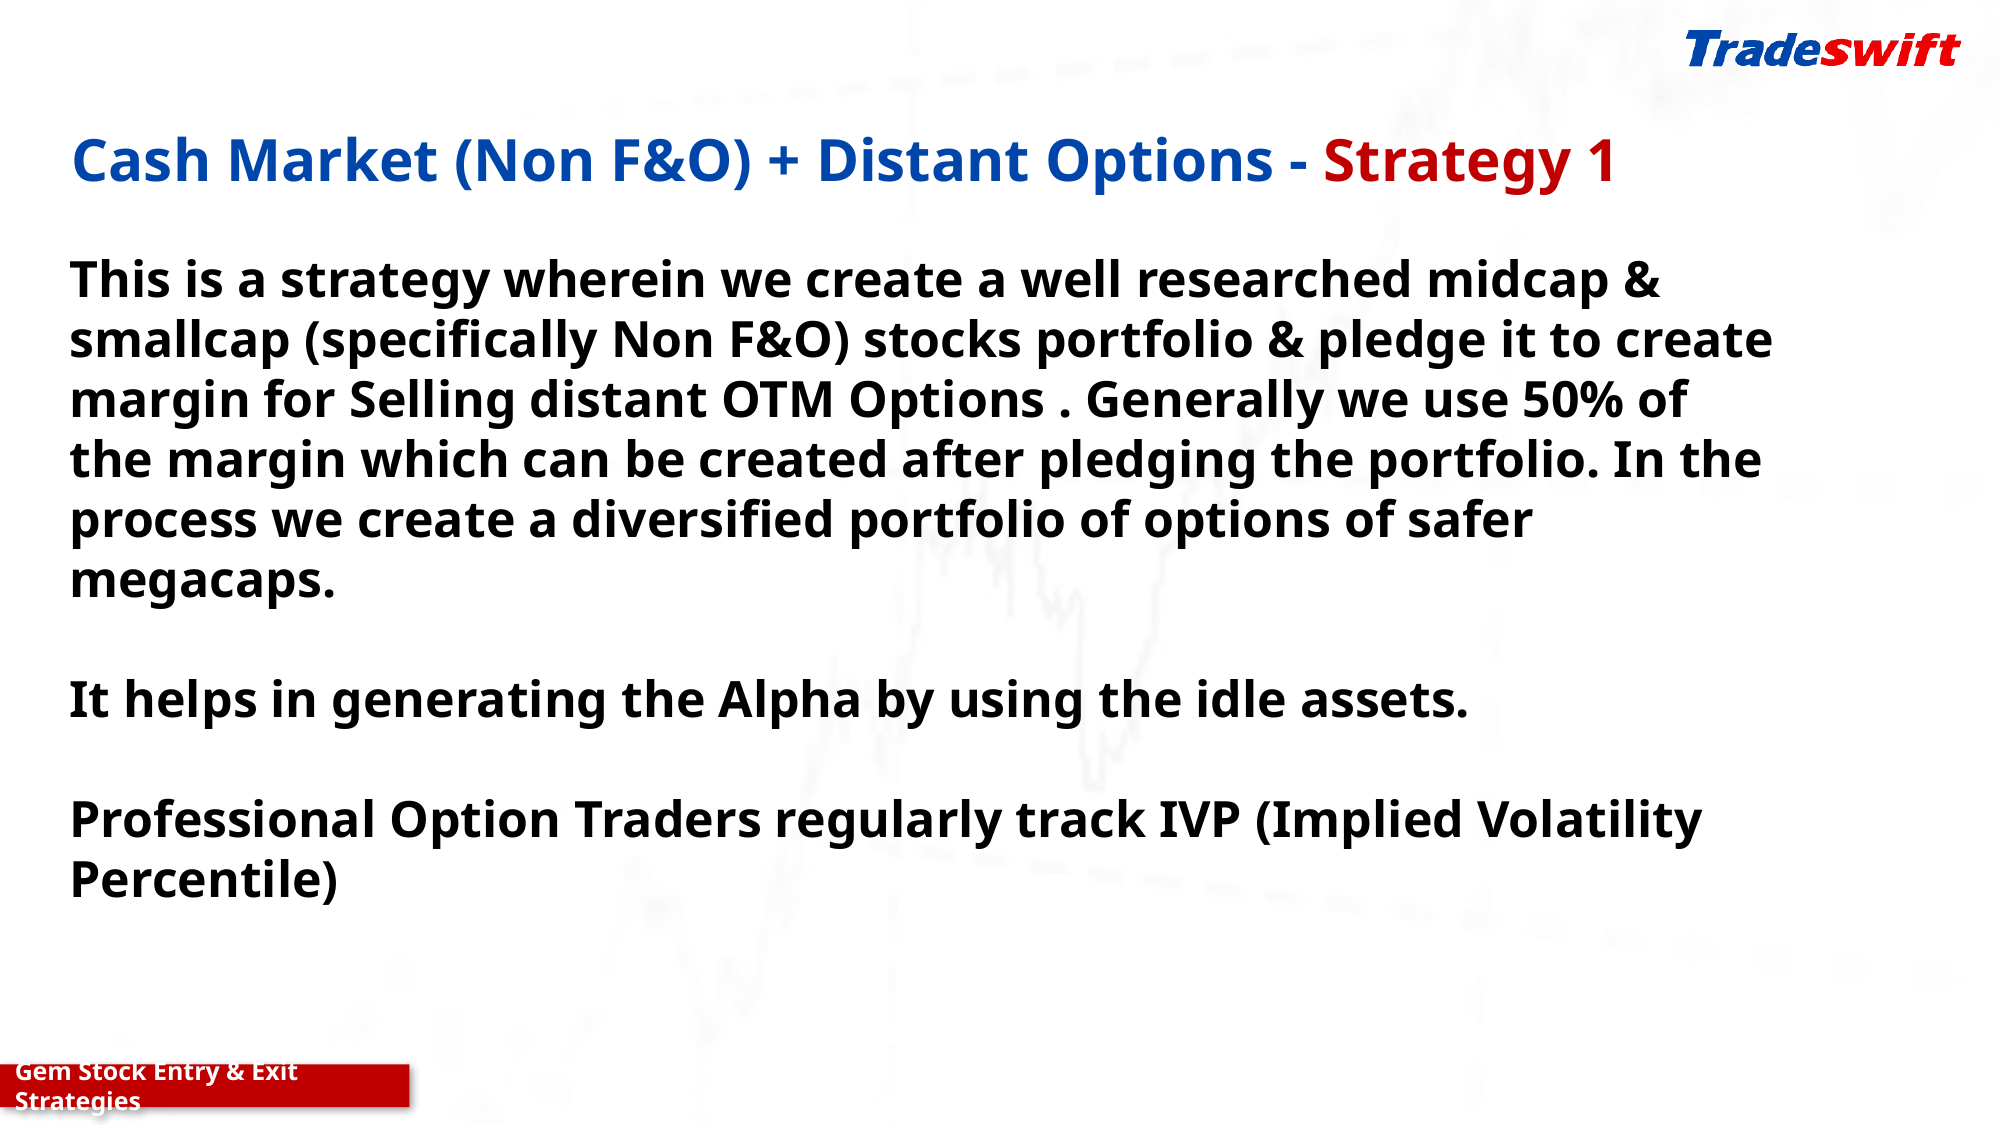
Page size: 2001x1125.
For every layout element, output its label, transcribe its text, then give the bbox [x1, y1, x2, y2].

text_box Gem Stock Entry & Exit Strategies [0, 1062, 411, 1109]
picture [0, 0, 2001, 1125]
text_box Cash Market (Non F&O) + Distant Options - Strategy 1 [56, 115, 1800, 213]
text_box This is a strategy wherein we create a well researched midcap & smallcap (specifically Non F&O) stocks portfolio & pledge it to create margin for Selling distant OTM Options . Generally we use 50% of the margin which can be created after pledging the portfolio. In the process we create a diversified portfolio of options of safer megacaps. It helps in generating the Alpha by using the idle assets. Professional Option Traders regularly track IVP (Implied Volatility Percentile) [54, 240, 1798, 337]
